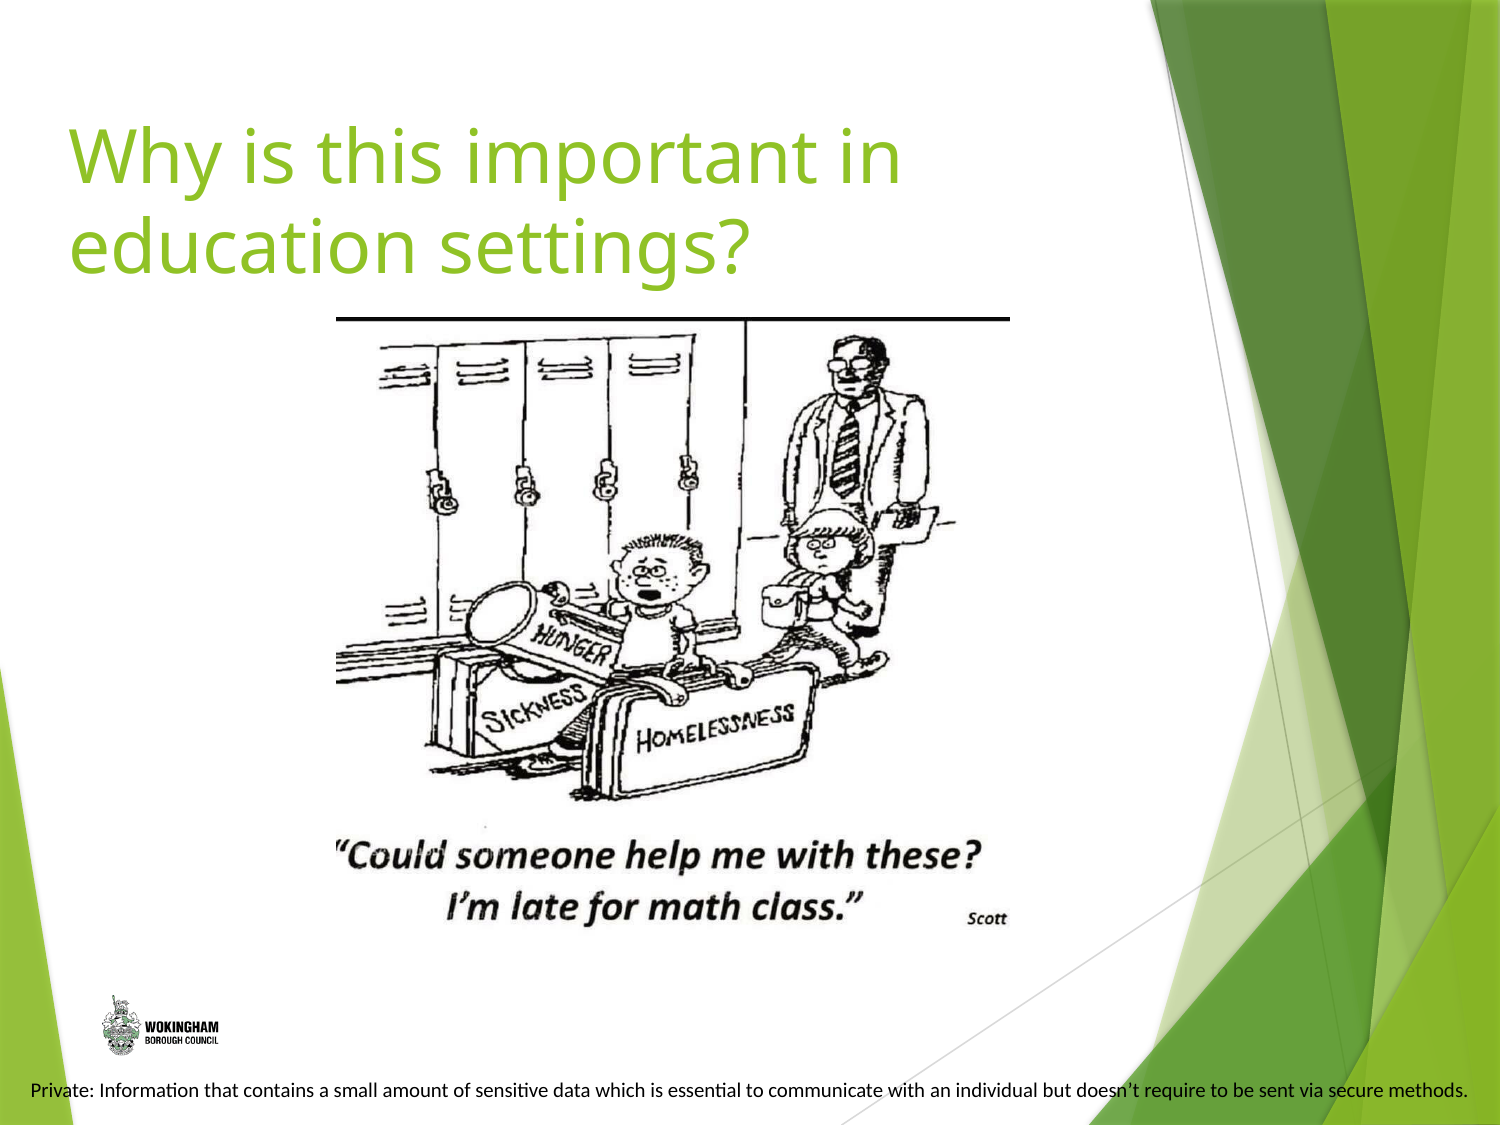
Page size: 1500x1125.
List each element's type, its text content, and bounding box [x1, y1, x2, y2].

picture [336, 317, 1011, 941]
footer [99, 991, 859, 1051]
picture [102, 1051, 219, 1056]
title Why is this important in education settings? [53, 101, 1095, 318]
